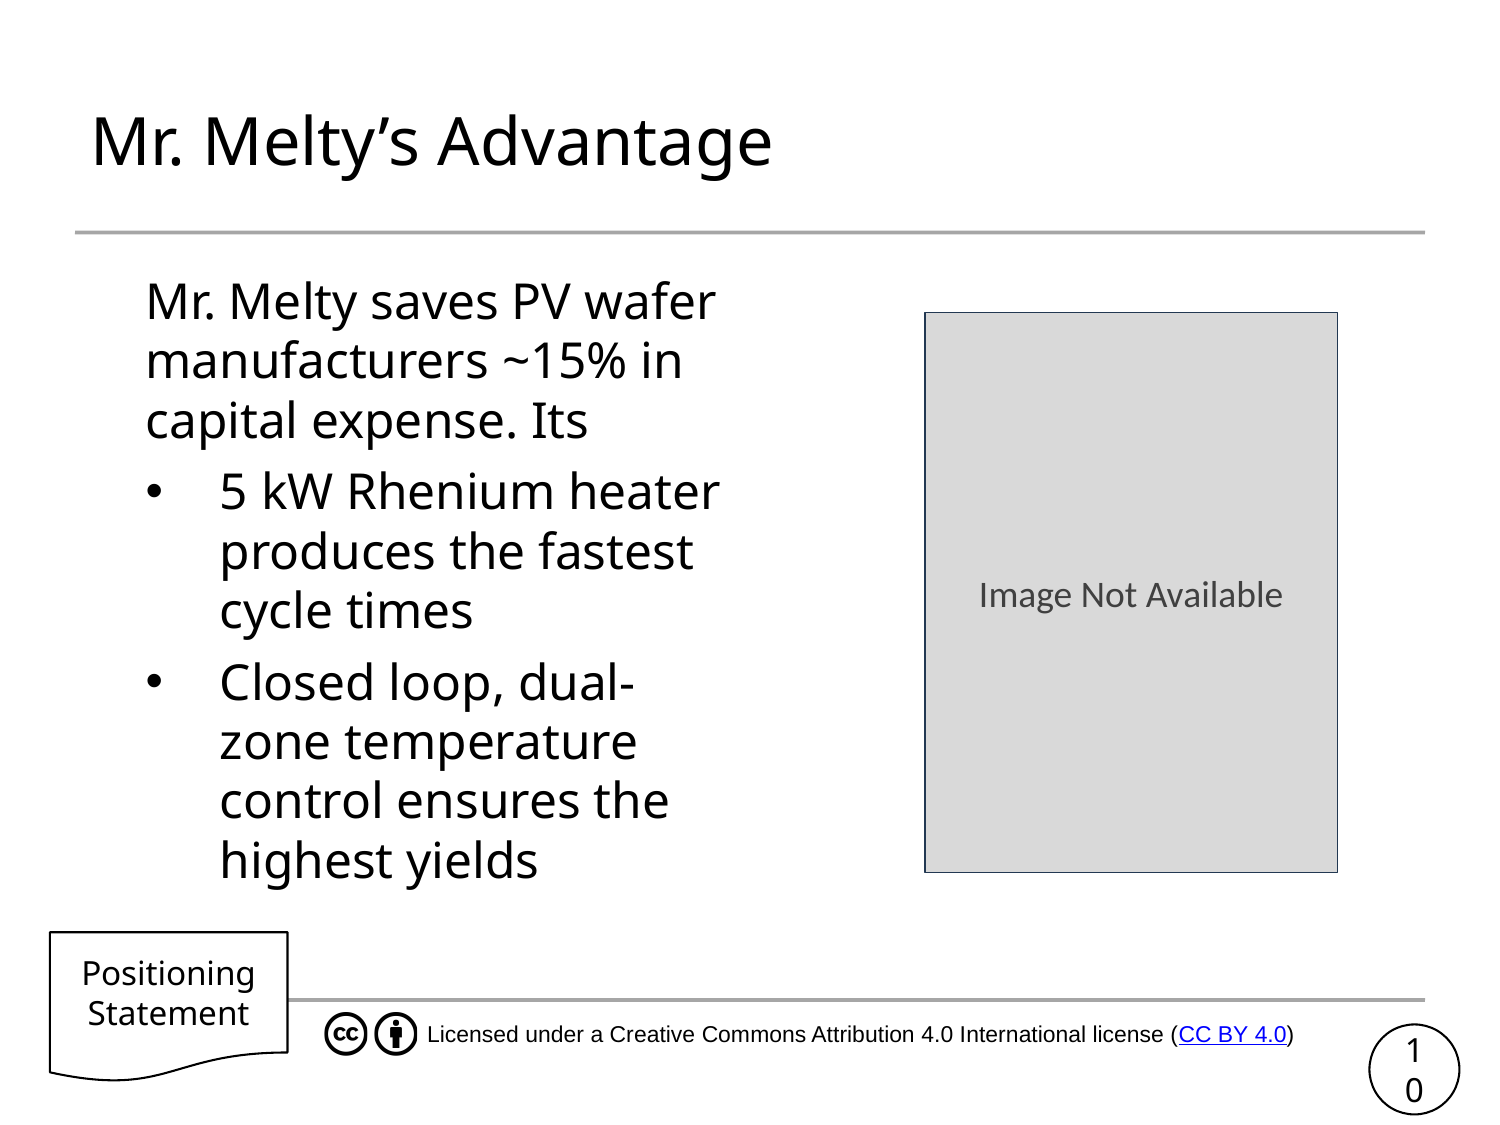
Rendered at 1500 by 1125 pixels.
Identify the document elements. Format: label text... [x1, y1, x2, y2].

title Mr. Melty’s Advantage [75, 45, 1425, 233]
text_box Positioning Statement [47, 930, 290, 1083]
picture [324, 1012, 418, 1056]
text_box Licensed under a Creative Commons Attribution 4.0 International license (CC BY 4.0) [419, 1012, 1310, 1055]
list Mr. Melty saves PV wafer manufacturers ~15% in capital expense. Its 5 kW Rhenium heater produces the fastest cycle times Closed loop, dual-zone temperature control ensures the highest yields [75, 262, 738, 950]
text_box Image Not Available [923, 310, 1339, 875]
text_box 10 [1367, 1022, 1462, 1117]
